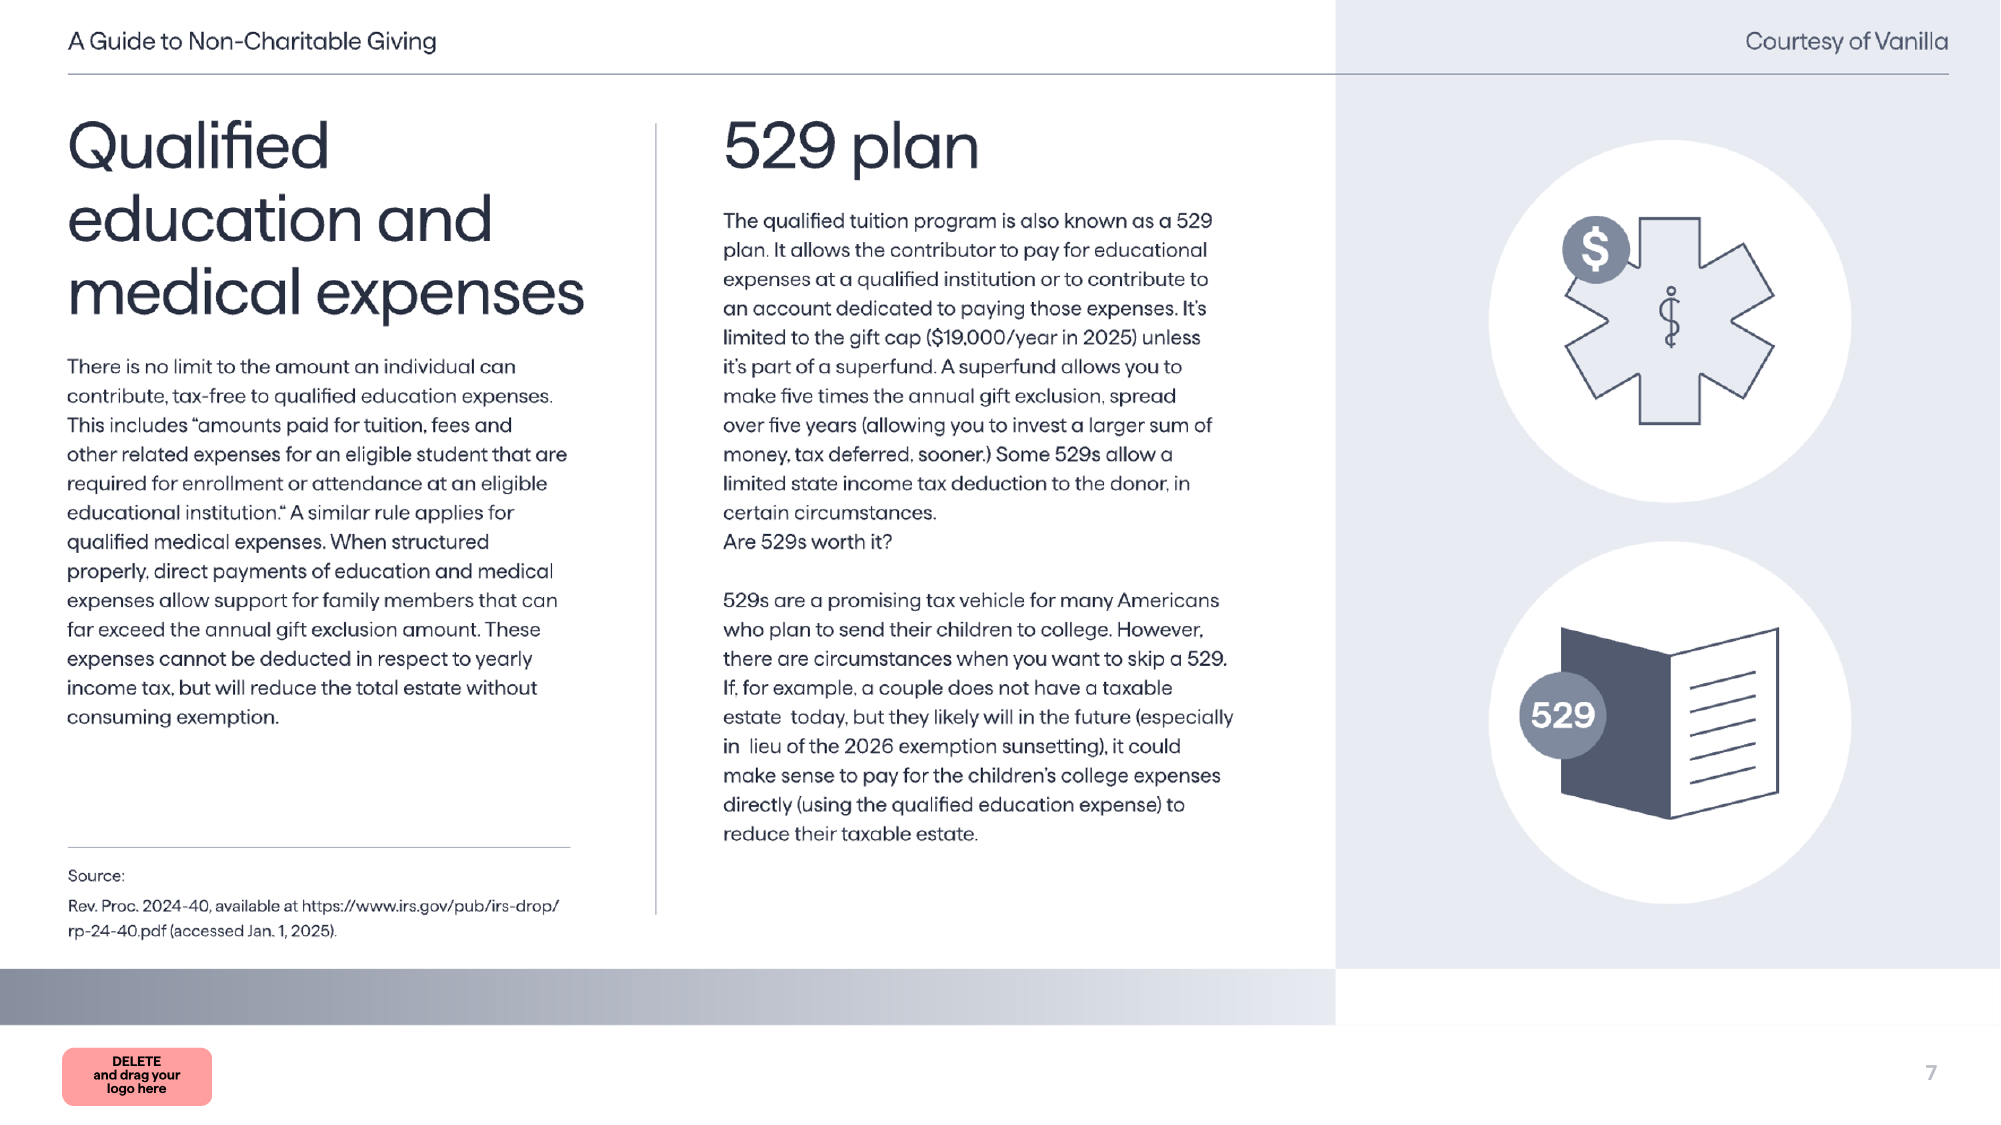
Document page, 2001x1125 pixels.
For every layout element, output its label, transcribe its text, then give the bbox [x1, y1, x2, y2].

picture [0, 0, 2000, 1125]
slide_number 7 [1487, 1043, 1938, 1104]
